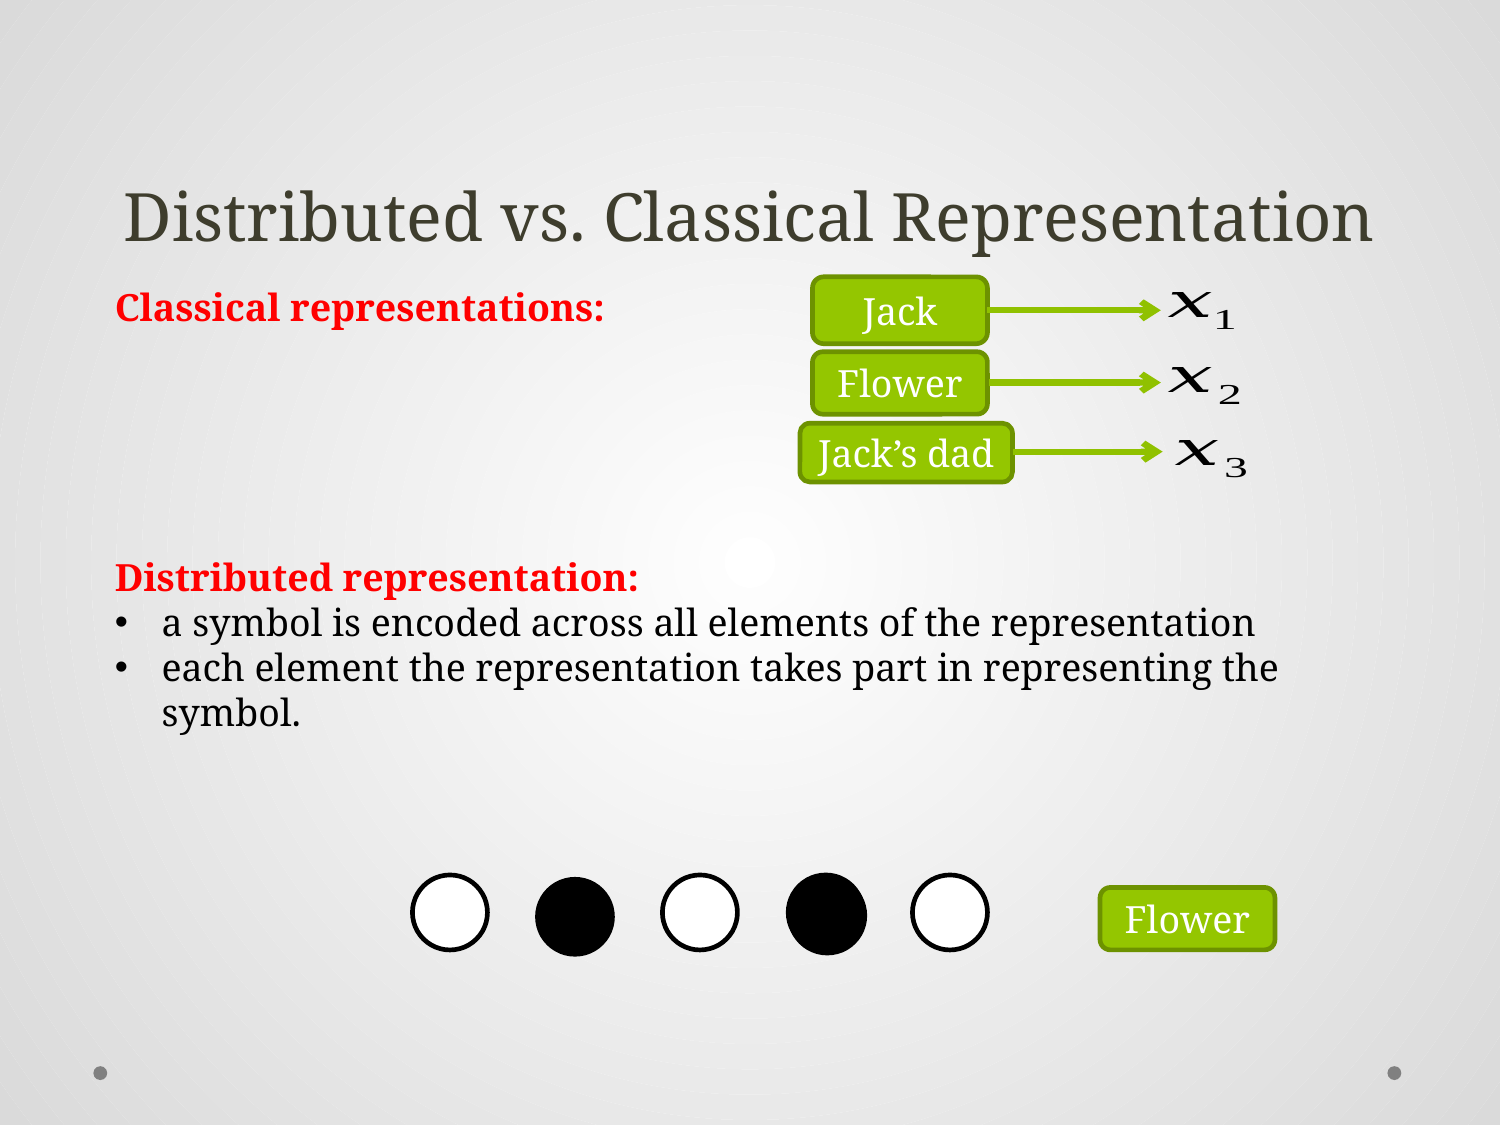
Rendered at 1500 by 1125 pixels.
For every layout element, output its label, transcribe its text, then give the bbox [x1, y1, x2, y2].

text_box [535, 876, 615, 957]
text_box [410, 872, 490, 953]
text_box Flower [810, 349, 990, 417]
text_box [910, 872, 990, 953]
text_box Flower [1097, 885, 1278, 953]
text_box Jack [810, 274, 990, 347]
text_box [660, 872, 740, 953]
text_box Jack’s dad [797, 420, 1015, 485]
text_box Classical representations: Distributed representation: a symbol is encoded across all elements of the representation each element the representation takes part in representing the symbol. [99, 276, 1413, 787]
text_box [785, 872, 860, 926]
text_box [787, 875, 868, 956]
title Distributed vs. Classical Representation [75, 0, 1425, 263]
